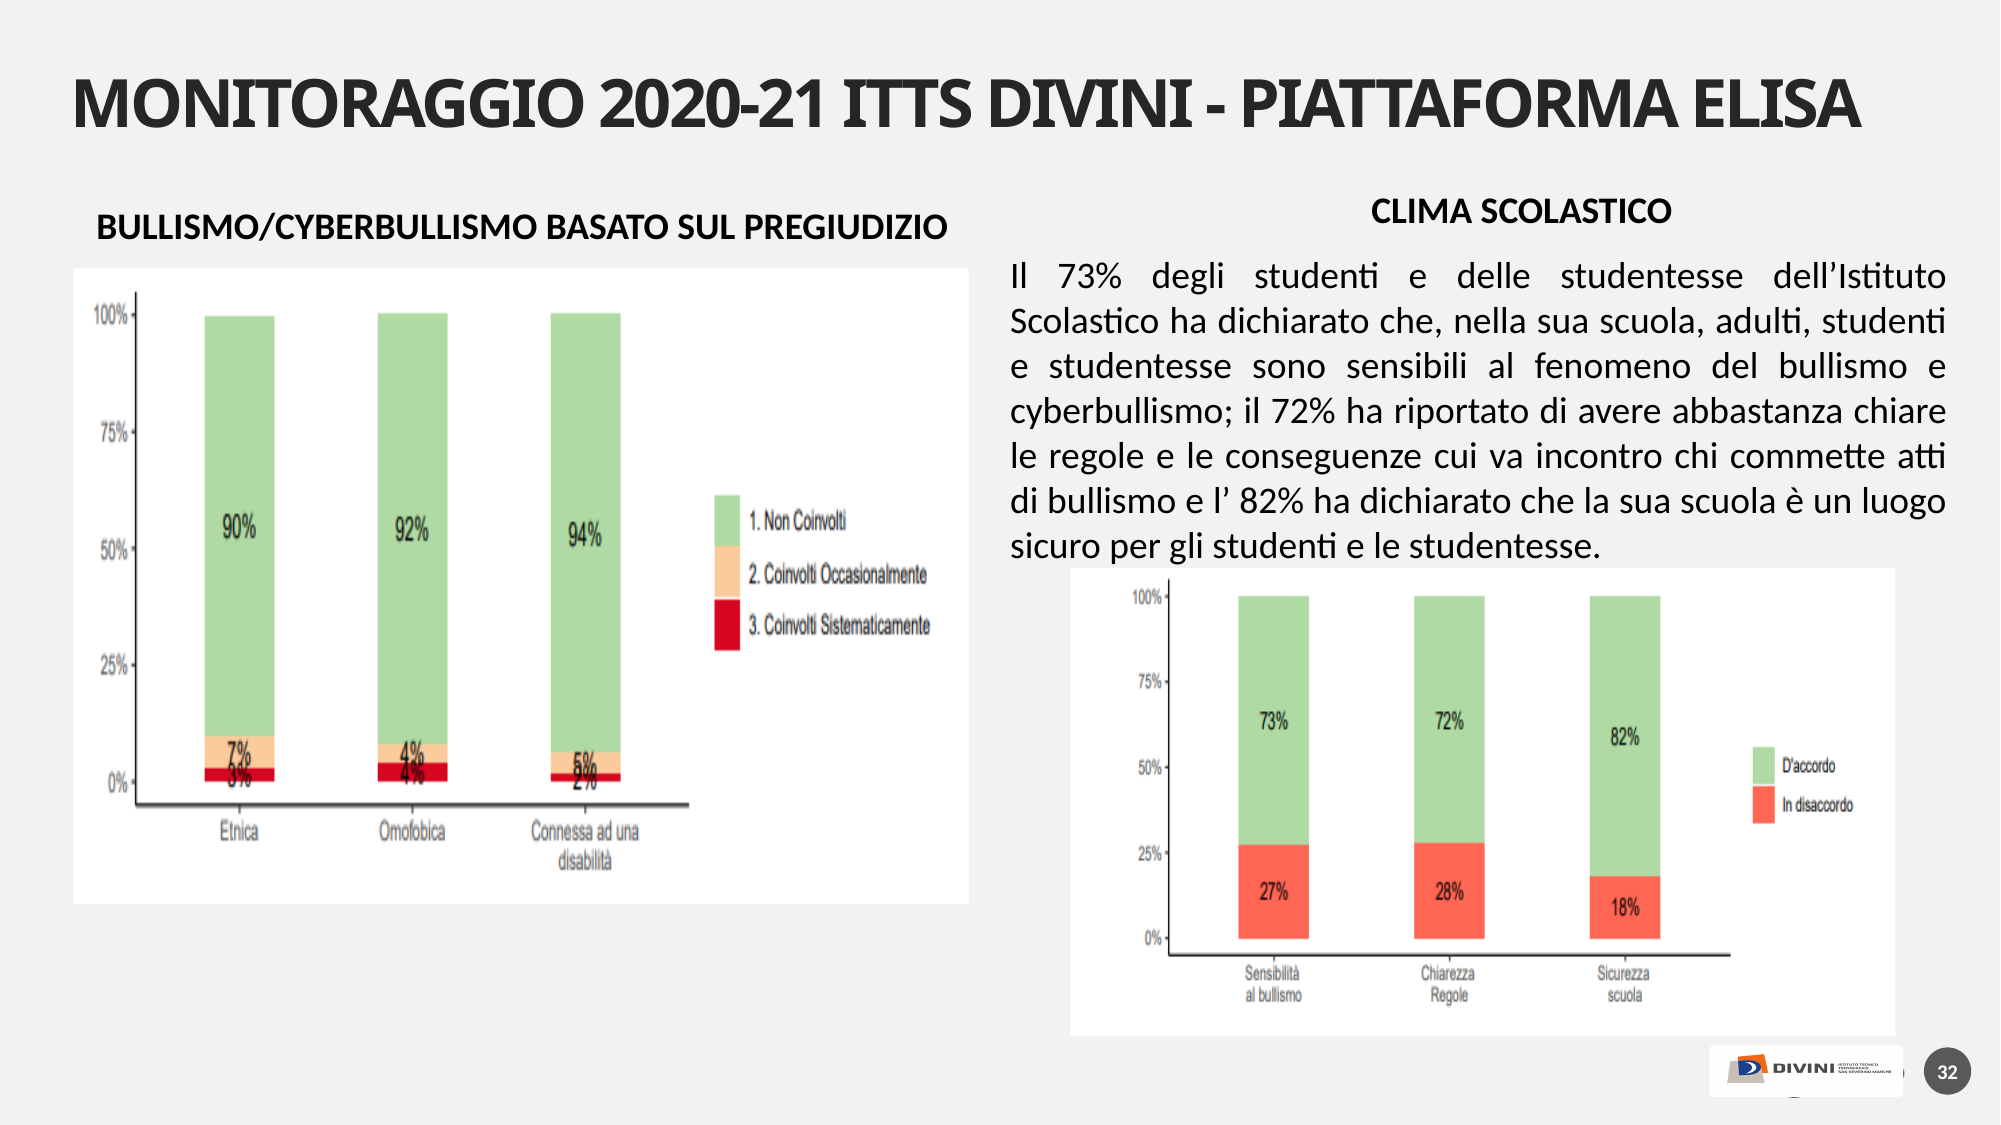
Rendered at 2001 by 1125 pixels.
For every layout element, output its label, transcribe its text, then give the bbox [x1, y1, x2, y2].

picture [73, 268, 969, 904]
text_box CLIMA SCOLASTICO [1356, 178, 1688, 239]
text_box BULLISMO/CYBERBULLISMO BASATO SUL PREGIUDIZIO [81, 194, 972, 255]
text_box Il 73% degli studenti e delle studentesse dell’Istituto Scolastico ha dichiarato che, nella sua scuola, adulti, studenti e studentesse sono sensibili al fenomeno del bullismo e cyberbullismo; il 72% ha riportato di avere abbastanza chiare le regole e le conseguenze cui va incontro chi commette atti di bullismo e l’ 82% ha dichiarato che la sua scuola è un luogo sicuro per gli studenti e le studentesse. [995, 243, 1963, 574]
title MONITORAGGIO 2020-21 ITTS DIVINI - PIATTAFORMA ELISA [70, 70, 1930, 142]
slide_number 32 [1923, 1047, 1972, 1095]
picture [1070, 568, 1896, 1036]
picture [1709, 1045, 1904, 1097]
